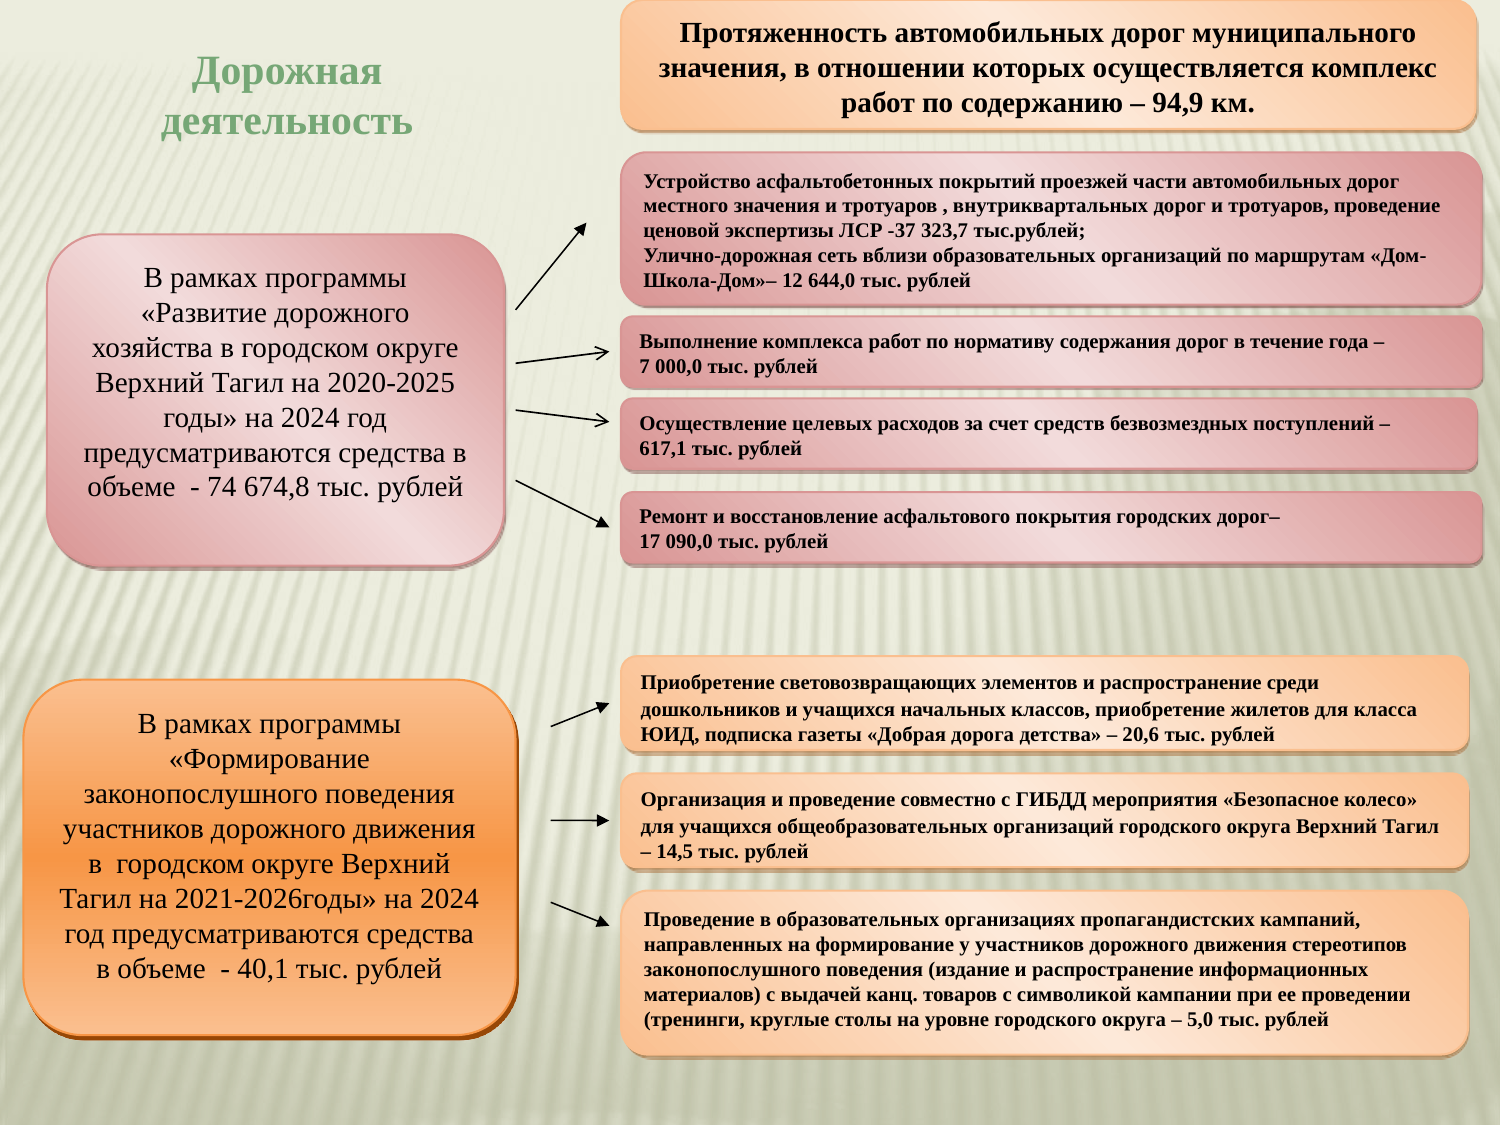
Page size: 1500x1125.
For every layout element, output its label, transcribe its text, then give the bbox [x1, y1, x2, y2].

text_box Выполнение комплекса работ по нормативу содержания дорог в течение года – 7 000,0 тыс. рублей [620, 316, 1482, 387]
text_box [550, 702, 610, 727]
text_box Приобретение световозвращающих элементов и распространение среди дошкольников и учащихся начальных классов, приобретение жилетов для класса ЮИД, подписка газеты «Добрая дорога детства» – 20,6 тыс. рублей [621, 656, 1468, 751]
text_box Проведение в образовательных организациях пропагандистских кампаний, направленных на формирование у участников дорожного движения стереотипов законопослушного поведения (издание и распространение информационных материалов) с выдачей канц. товаров с символикой кампании при ее проведении (тренинги, круглые столы на уровне городского округа – 5,0 тыс. рублей [621, 890, 1468, 1055]
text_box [515, 480, 610, 528]
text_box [515, 222, 587, 311]
text_box Устройство асфальтобетонных покрытий проезжей части автомобильных дорог местного значения и тротуаров , внутриквартальных дорог и тротуаров, проведение ценовой экспертизы ЛСР -37 323,7 тыс.рублей; Улично-дорожная сеть вблизи образовательных организаций по маршрутам «Дом-Школа-Дом»– 12 644,0 тыс. рублей [621, 152, 1482, 305]
text_box Организация и проведение совместно с ГИБДД мероприятия «Безопасное колесо» для учащихся общеобразовательных организаций городского округа Верхний Тагил – 14,5 тыс. рублей [621, 773, 1468, 868]
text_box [515, 409, 610, 423]
text_box Протяженность автомобильных дорог муниципального значения, в отношении которых осуществляется комплекс работ по содержанию – 94,9 км. [620, 0, 1483, 129]
text_box В рамках программы «Развитие дорожного хозяйства в городском округе Верхний Тагил на 2020-2025 годы» на 2024 год предусматриваются средства в объеме - 74 674,8 тыс. рублей [46, 234, 504, 566]
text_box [515, 351, 610, 364]
text_box Осуществление целевых расходов за счет средств безвозмездных поступлений – 617,1 тыс. рублей [620, 398, 1477, 469]
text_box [550, 902, 610, 927]
text_box В рамках программы «Формирование законопослушного поведения участников дорожного движения в городском округе Верхний Тагил на 2021-2026годы» на 2024 год предусматриваются средства в объеме - 40,1 тыс. рублей [23, 679, 516, 1036]
text_box Дорожная деятельность [58, 35, 516, 151]
text_box Ремонт и восстановление асфальтового покрытия городских дорог– 17 090,0 тыс. рублей [620, 492, 1482, 563]
